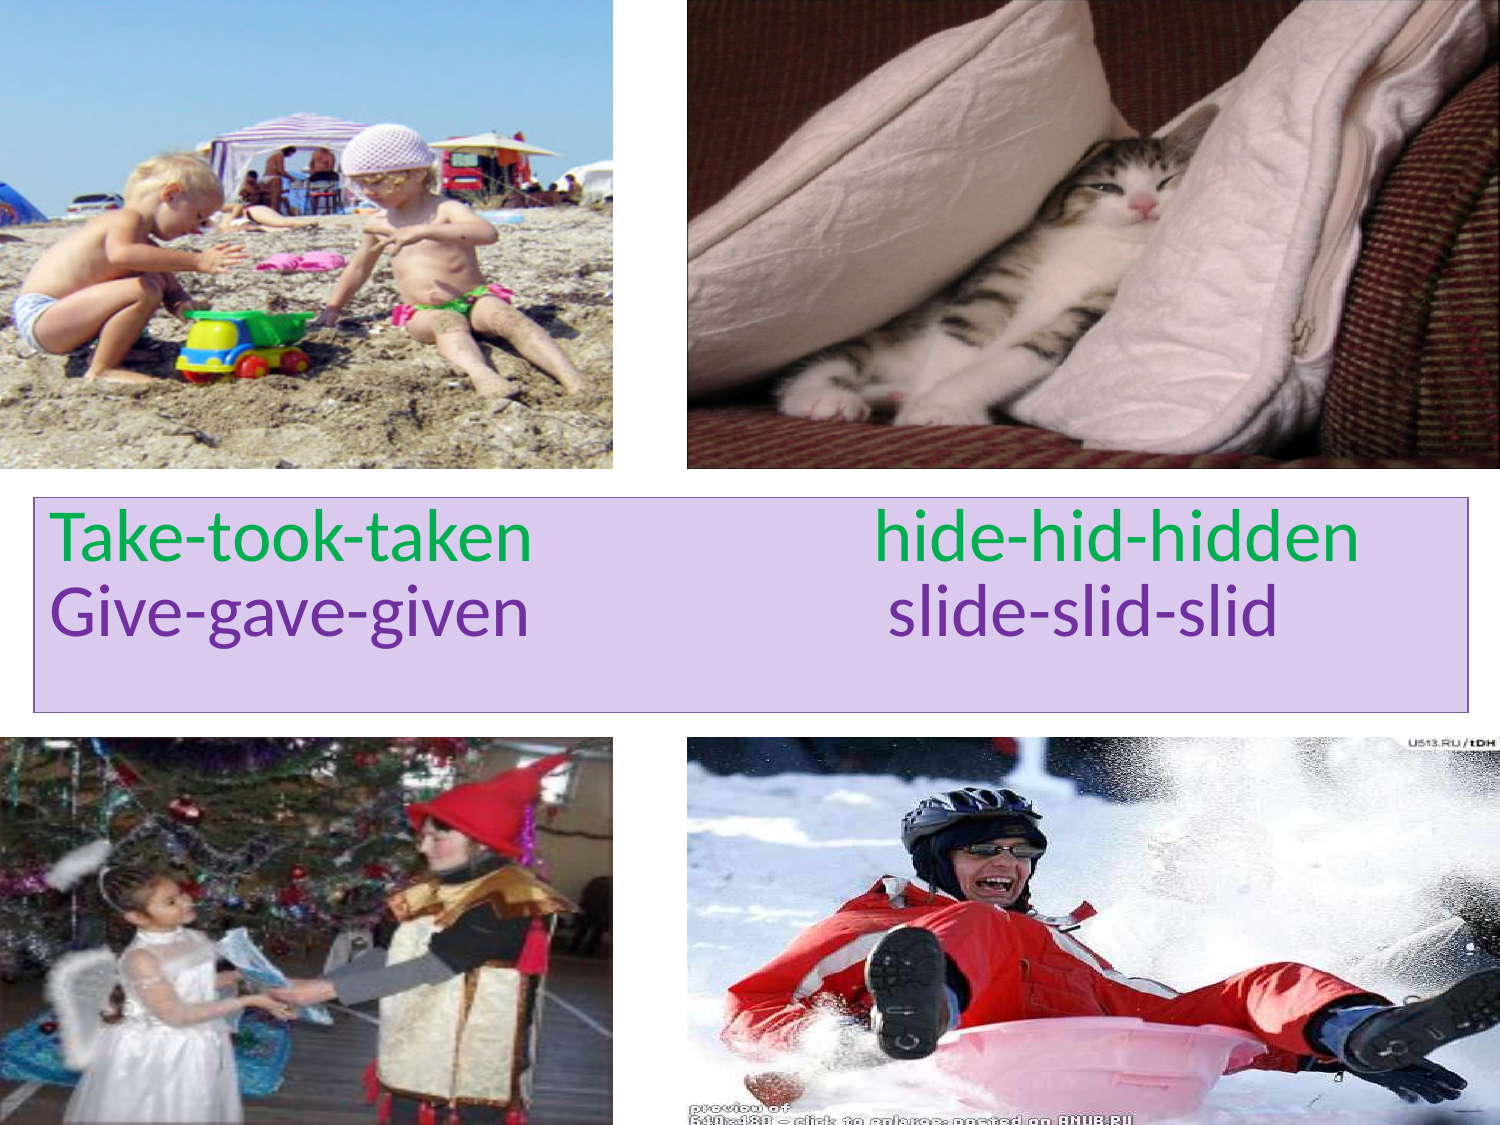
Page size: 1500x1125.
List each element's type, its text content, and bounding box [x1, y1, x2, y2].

picture [687, 0, 1500, 469]
table_header Take-took-taken hide-hid-hidden Give-gave-given slide-slid-slid [35, 498, 1467, 712]
picture [0, 737, 613, 1125]
picture [687, 737, 1500, 1125]
picture [0, 0, 613, 469]
